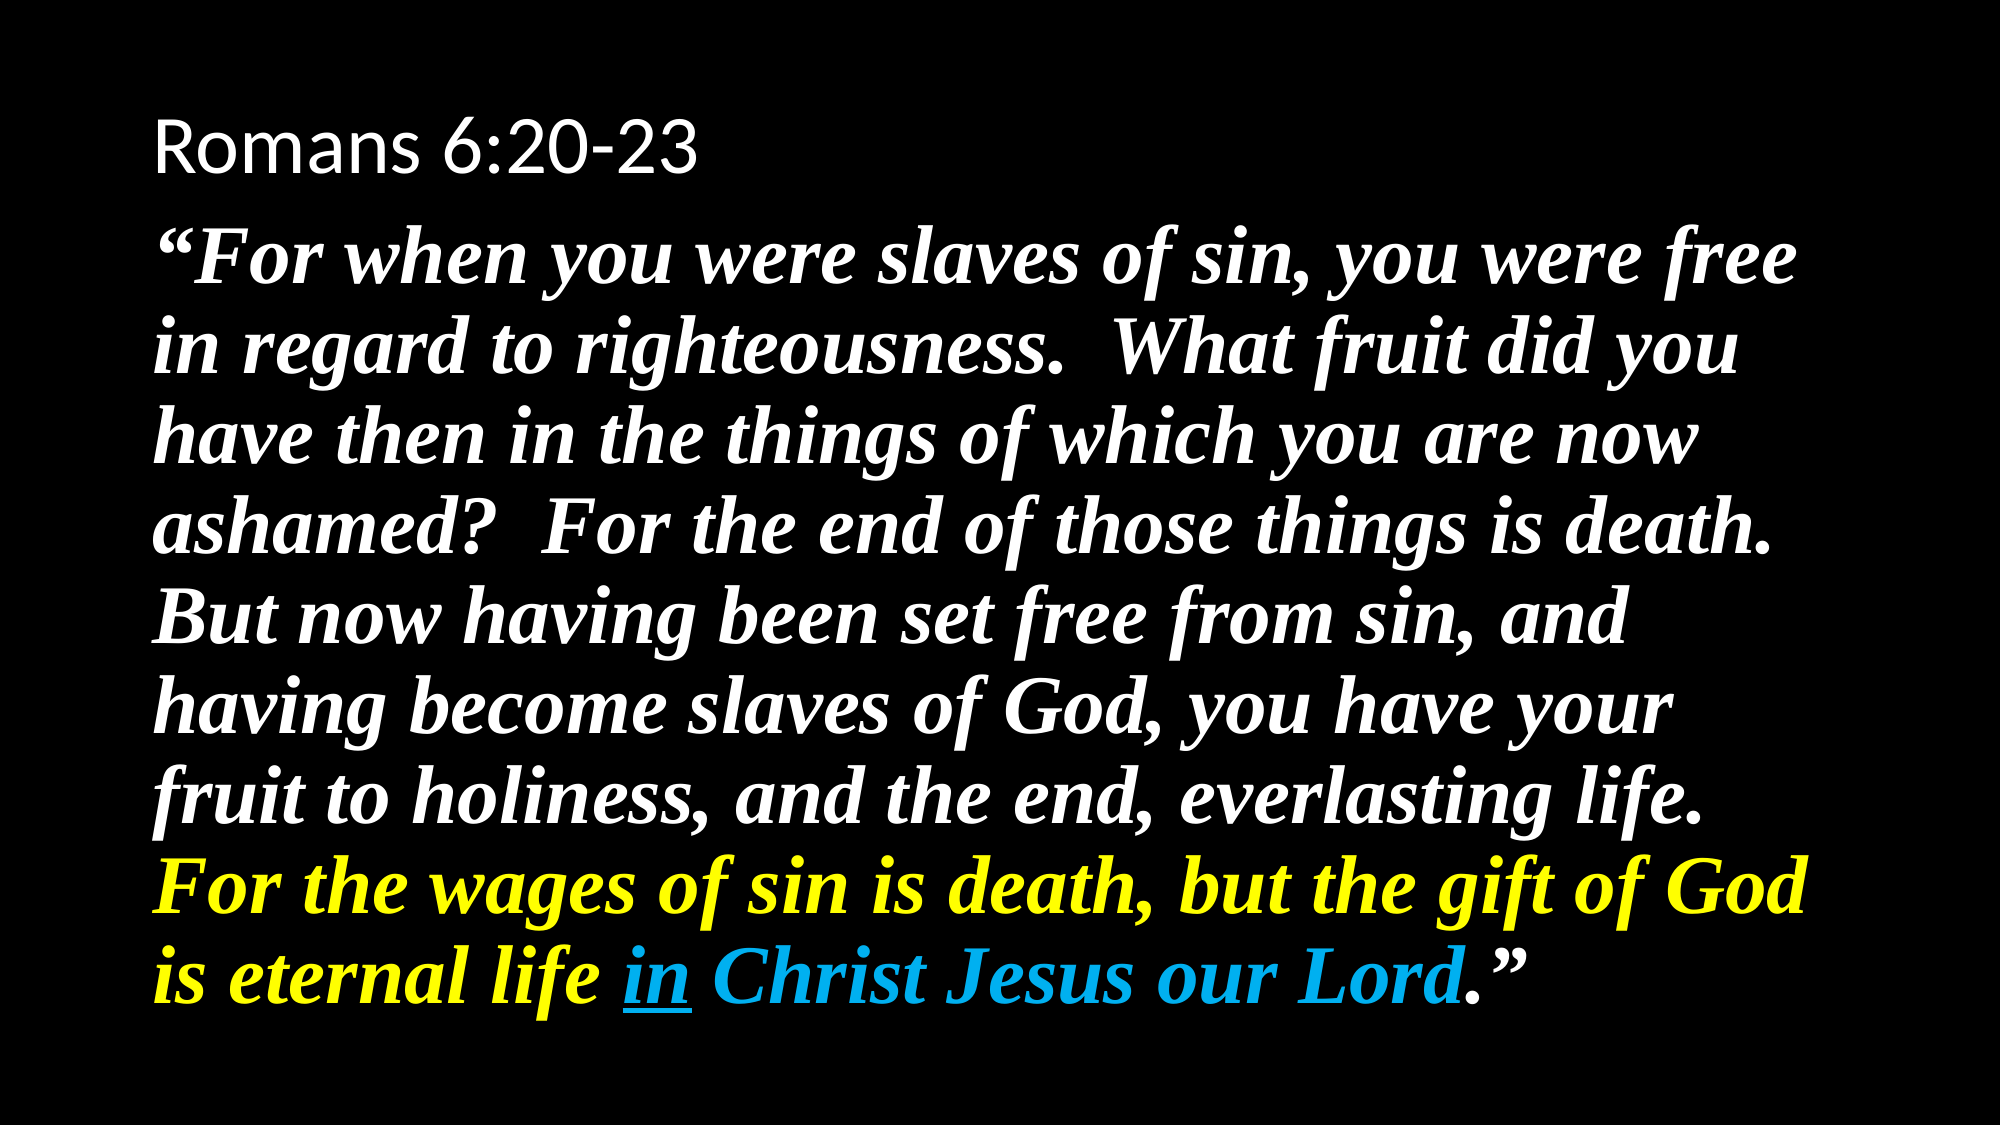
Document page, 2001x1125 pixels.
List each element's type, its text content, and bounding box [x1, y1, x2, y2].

list Romans 6:20-23 “For when you were slaves of sin, you were free in regard to righteousness. What fruit did you have then in the things of which you are now ashamed? For the end of those things is death. But now having been set free from sin, and having become slaves of God, you have your fruit to holiness, and the end, everlasting life. For the wages of sin is death, but the gift of God is eternal life in Christ Jesus our Lord.” [137, 93, 1863, 1014]
